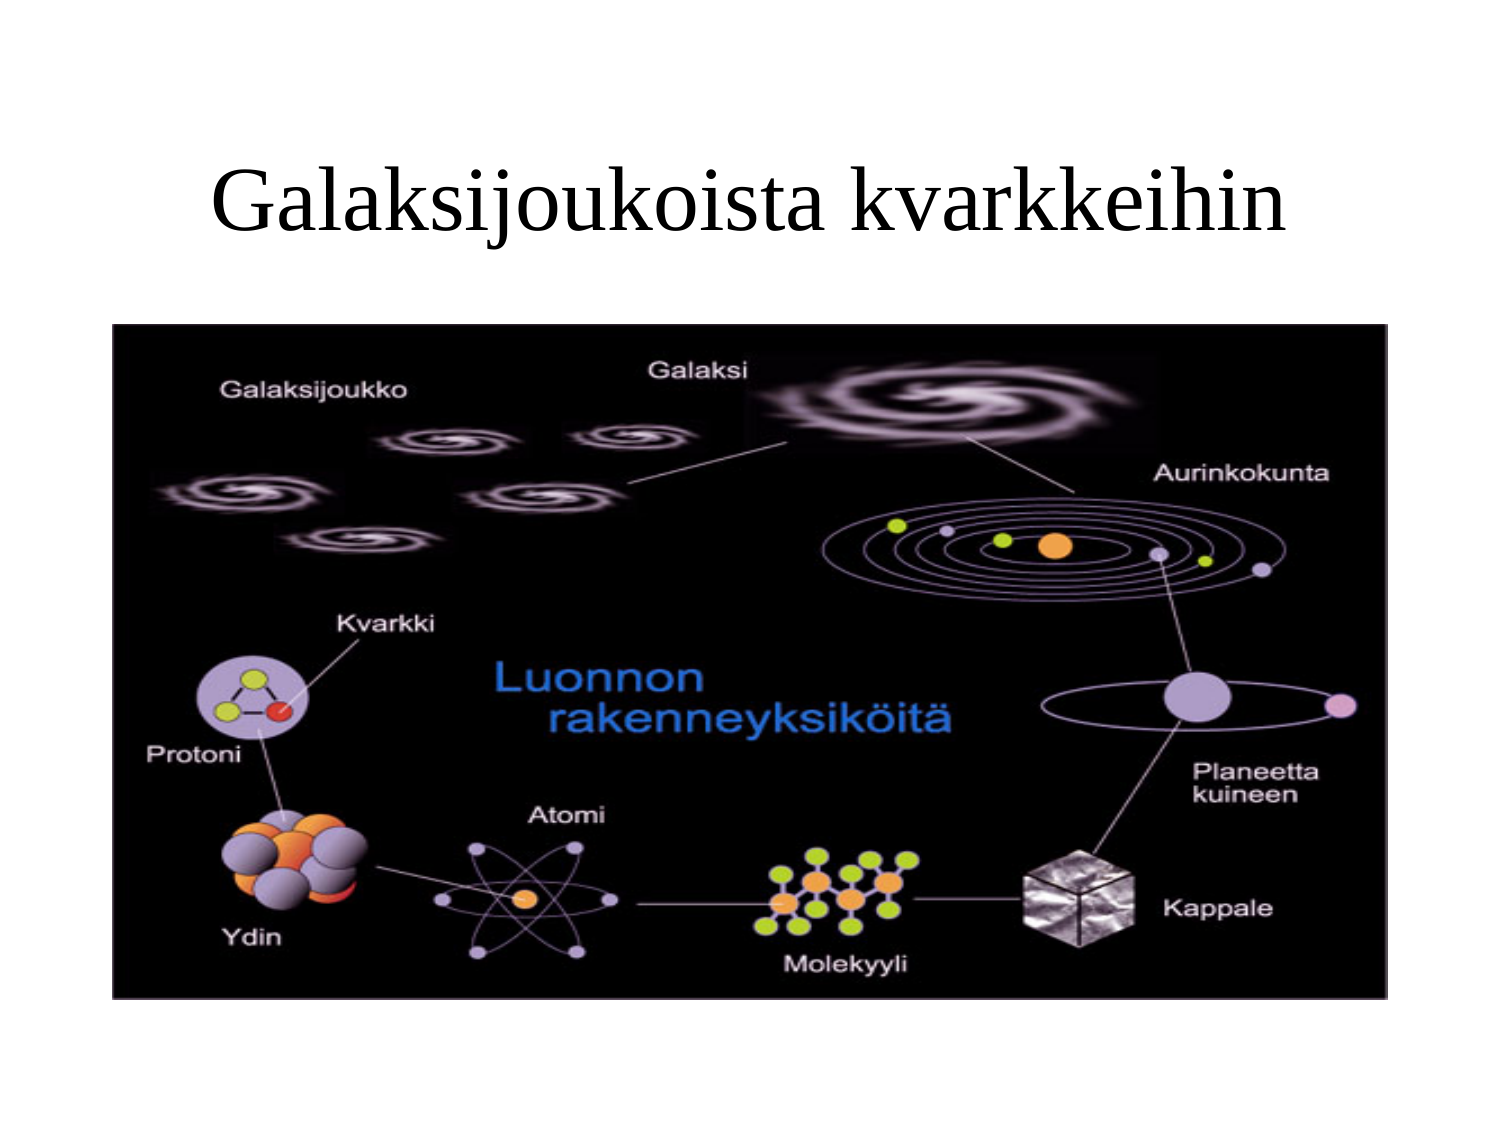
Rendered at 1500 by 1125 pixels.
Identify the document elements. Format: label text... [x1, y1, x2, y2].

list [112, 324, 1388, 1001]
title Galaksijoukoista kvarkkeihin [112, 99, 1388, 288]
